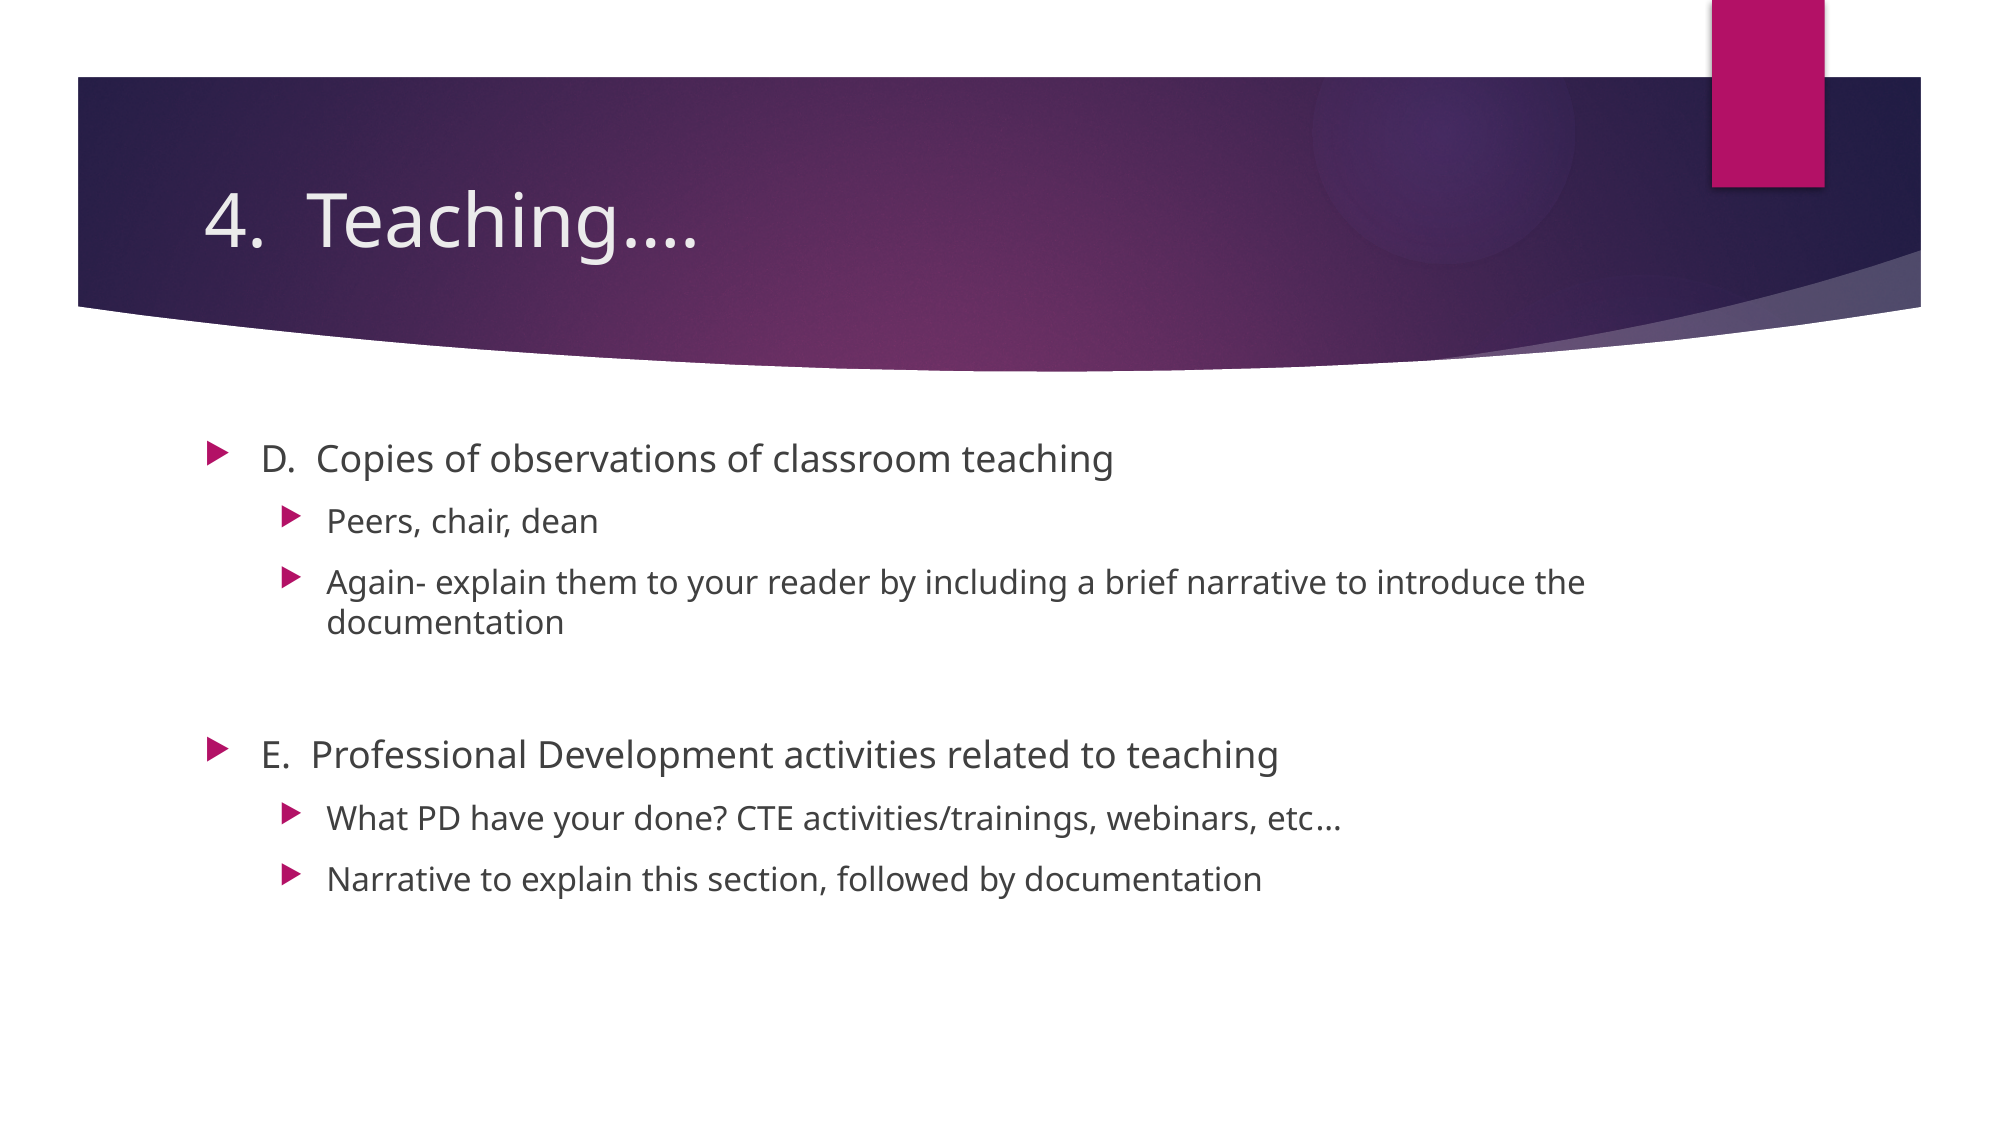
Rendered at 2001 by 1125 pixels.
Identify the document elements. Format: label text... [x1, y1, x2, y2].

list D. Copies of observations of classroom teaching Peers, chair, dean Again- explain them to your reader by including a brief narrative to introduce the documentation E. Professional Development activities related to teaching What PD have your done? CTE activities/trainings, webinars, etc… Narrative to explain this section, followed by documentation [189, 427, 1638, 988]
title 4. Teaching…. [189, 159, 1627, 276]
